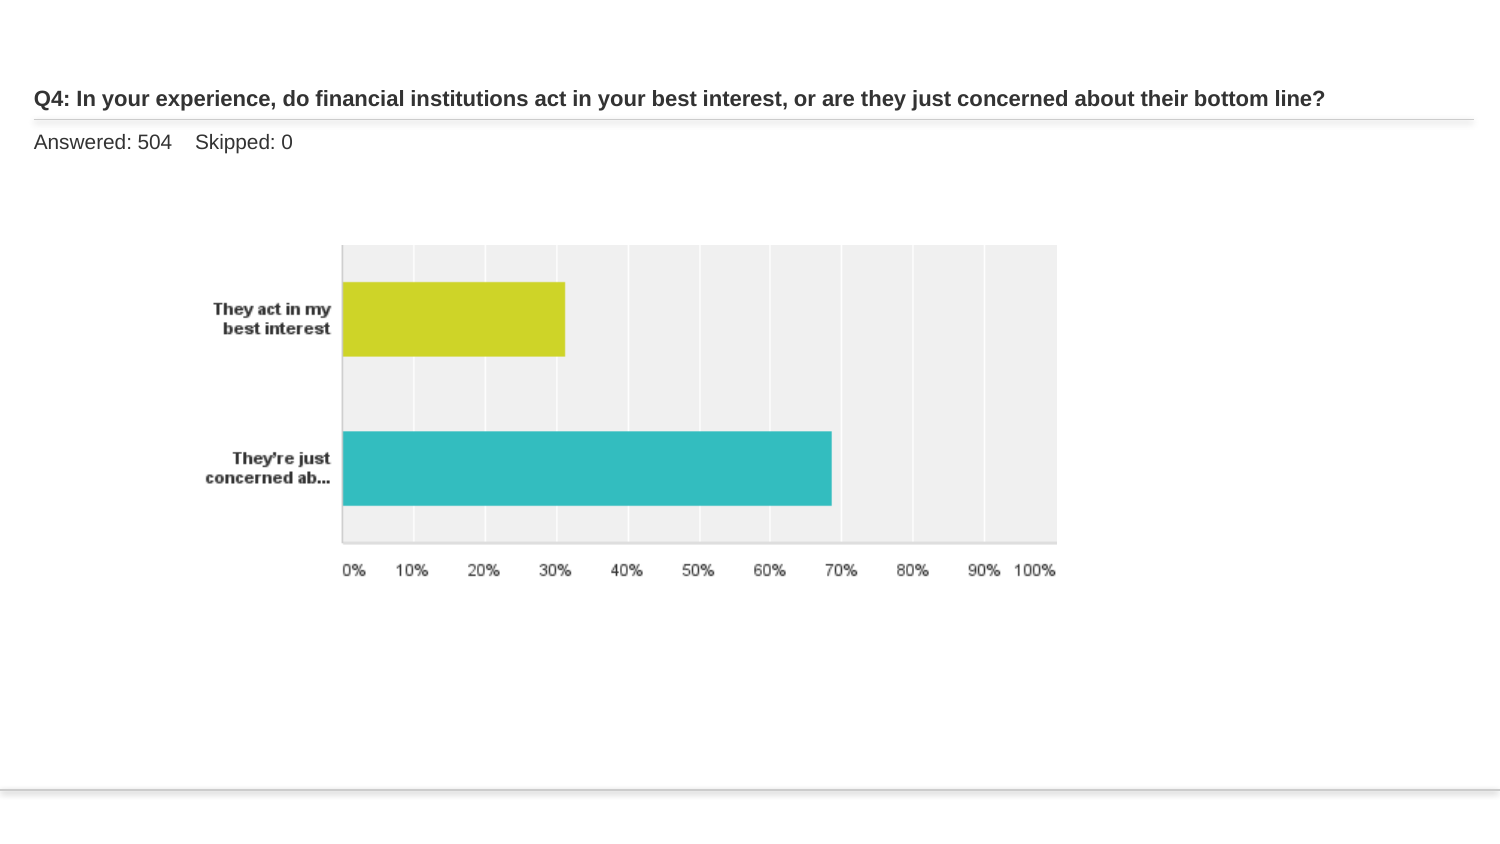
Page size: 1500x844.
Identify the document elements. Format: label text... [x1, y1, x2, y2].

title Q4: In your experience, do financial institutions act in your best interest, or are they just concerned about their bottom line? [18, 54, 1369, 119]
list Answered: 504 Skipped: 0 [18, 120, 894, 162]
picture [171, 245, 1057, 618]
